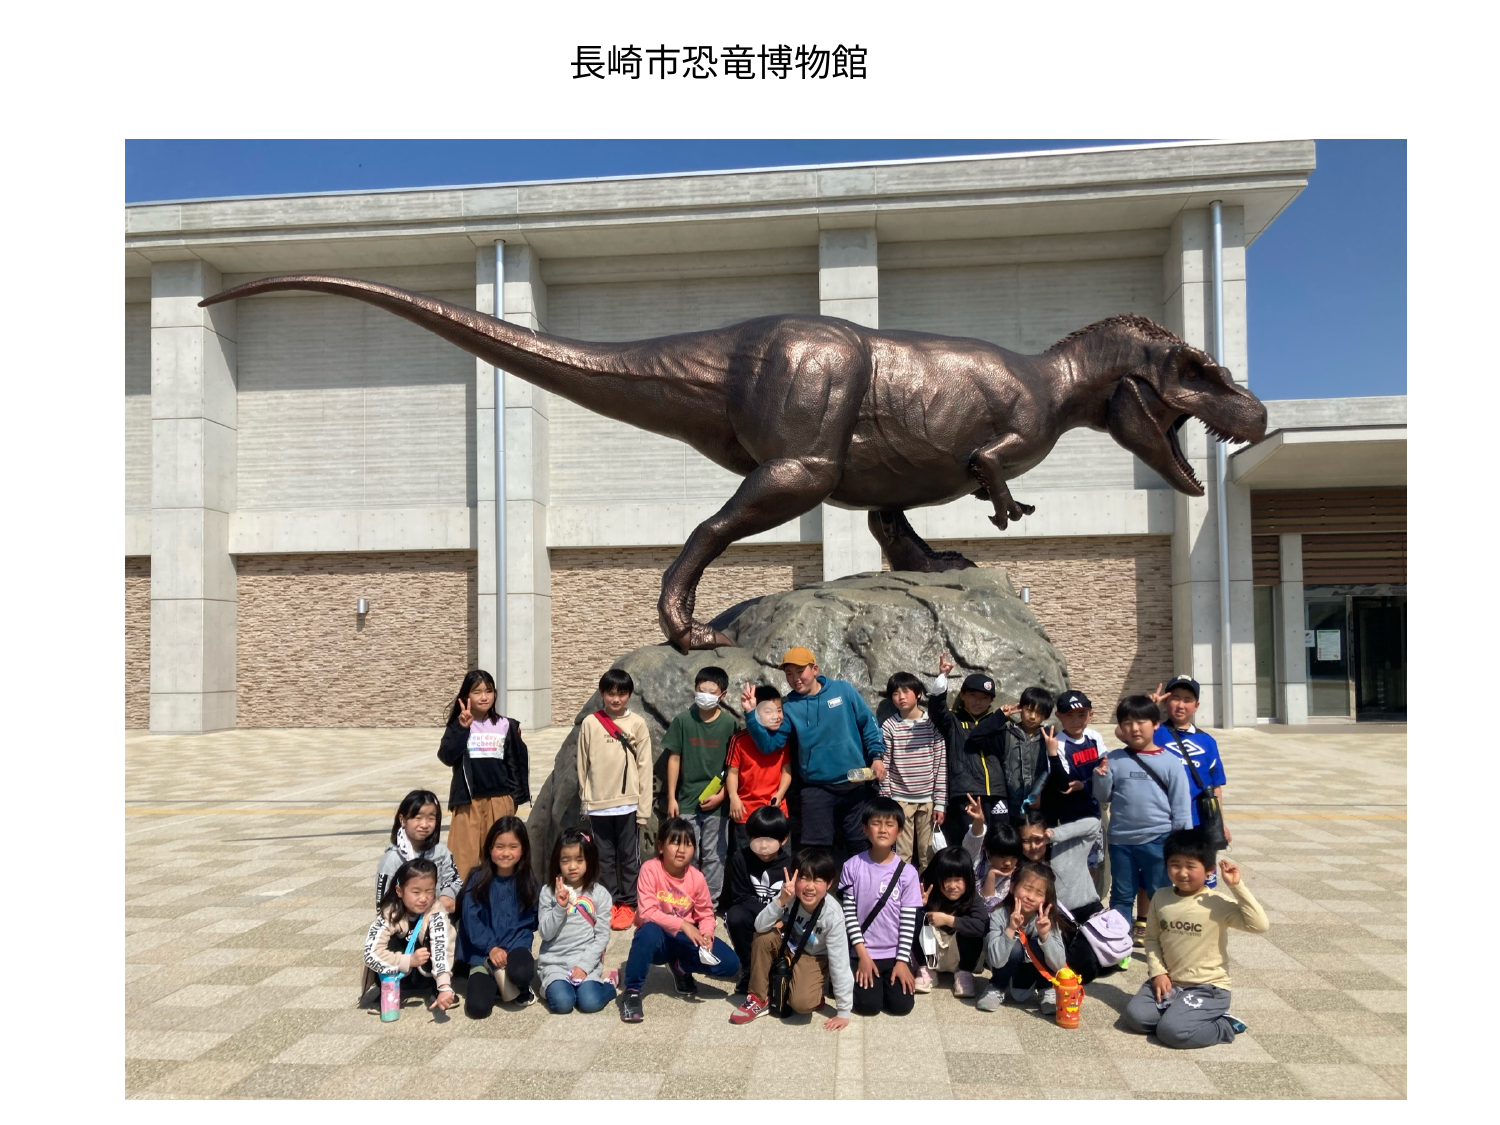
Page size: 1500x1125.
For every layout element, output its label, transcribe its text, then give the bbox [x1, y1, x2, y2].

picture [125, 139, 1407, 1100]
text_box 長崎市恐竜博物館 [554, 31, 1103, 92]
